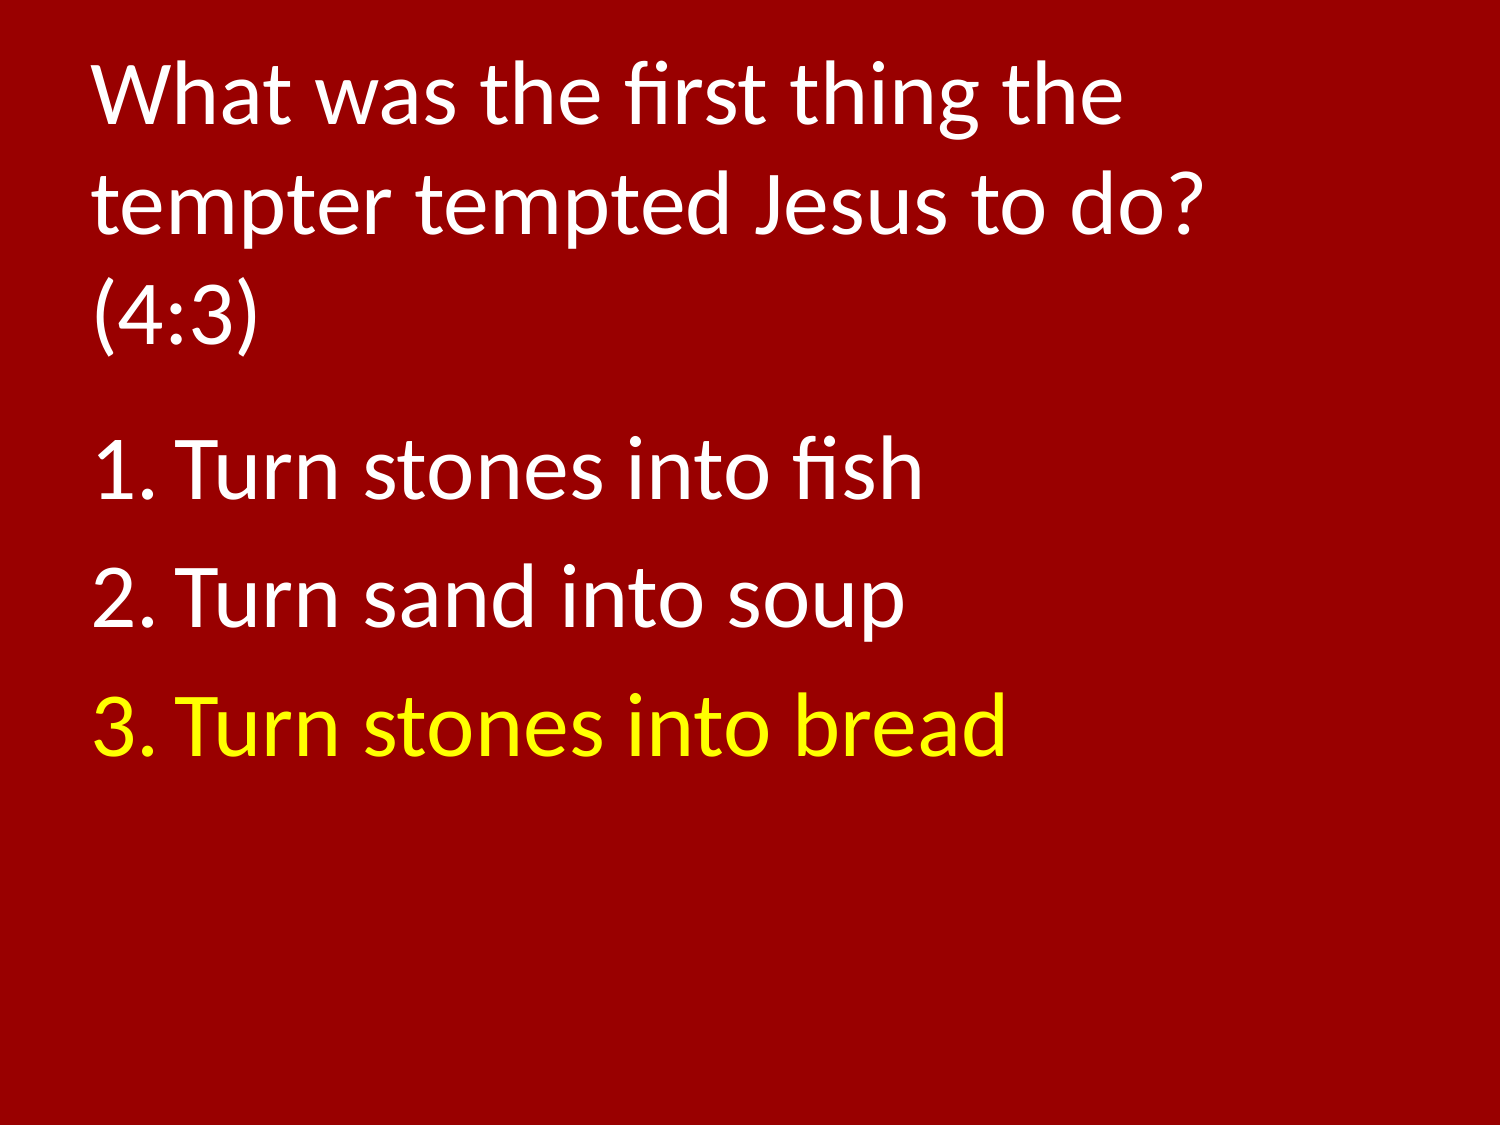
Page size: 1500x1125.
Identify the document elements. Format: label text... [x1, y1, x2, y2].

list Turn stones into fish Turn sand into soup Turn stones into bread [75, 399, 1425, 1005]
title What was the first thing the tempter tempted Jesus to do? (4:3) [75, 45, 1425, 350]
